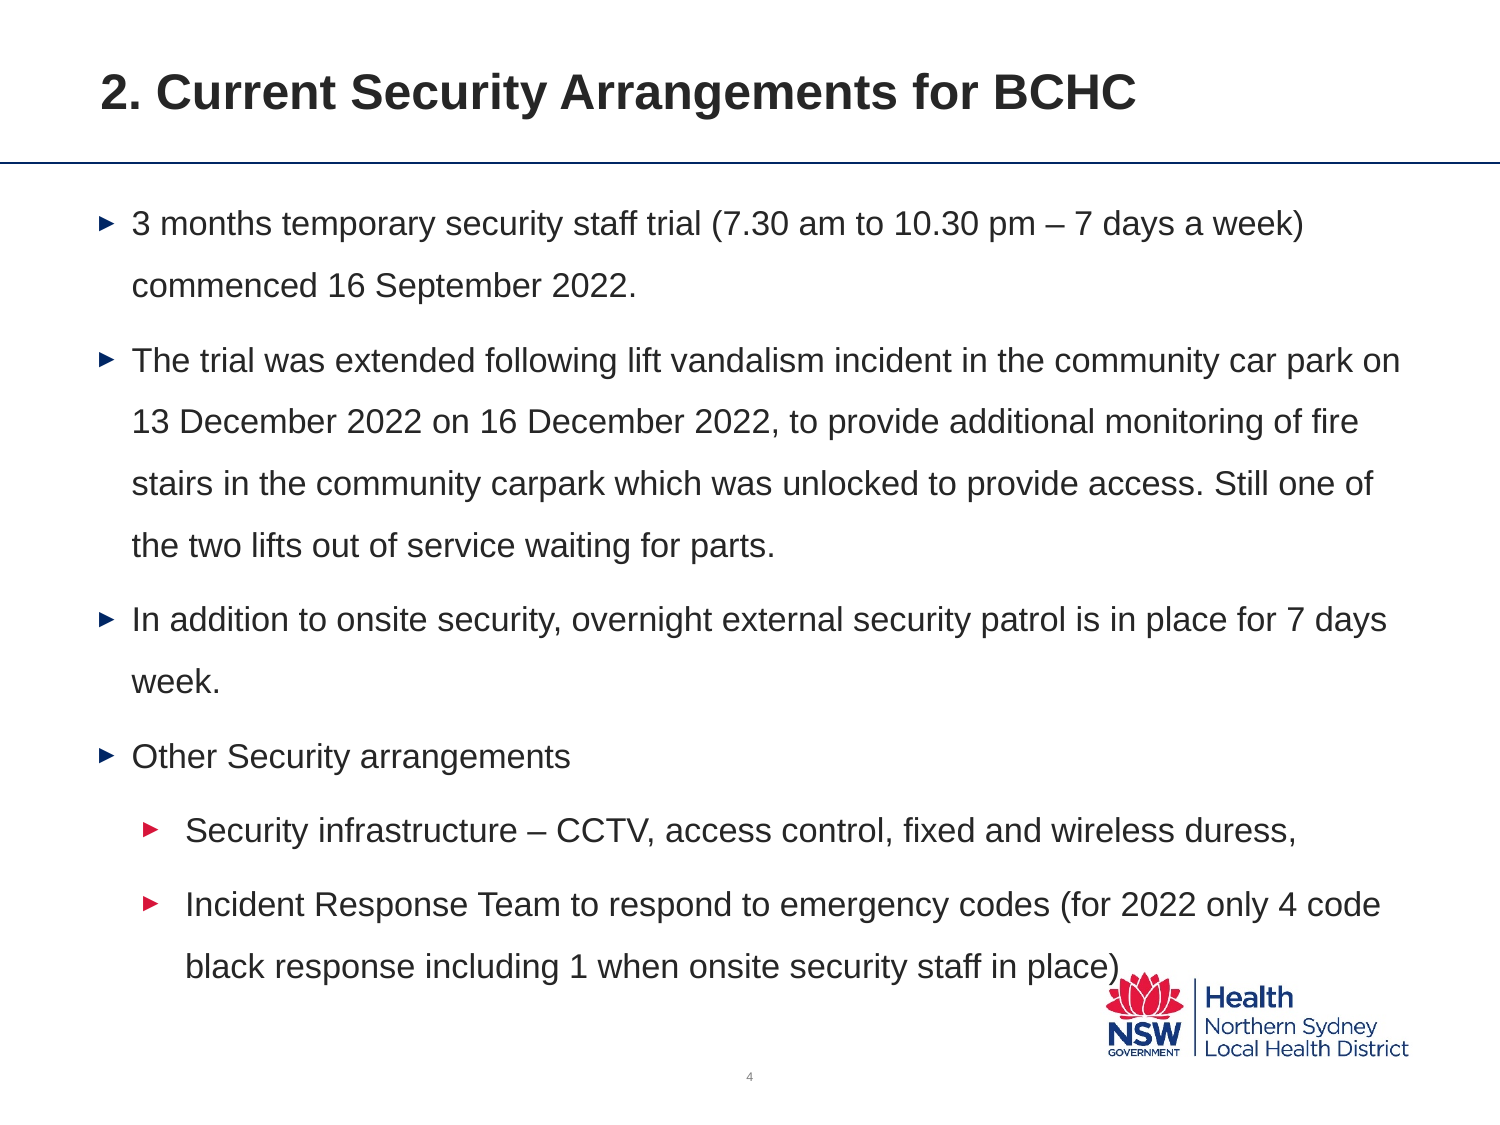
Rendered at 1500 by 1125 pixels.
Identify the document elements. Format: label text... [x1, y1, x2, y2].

picture [1100, 970, 1413, 1057]
text_box 3 months temporary security staff trial (7.30 am to 10.30 pm – 7 days a week) commenced 16 September 2022. The trial was extended following lift vandalism incident in the community car park on 13 December 2022 on 16 December 2022, to provide additional monitoring of fire stairs in the community carpark which was unlocked to provide access. Still one of the two lifts out of service waiting for parts. In addition to onsite security, overnight external security patrol is in place for 7 days week. Other Security arrangements Security infrastructure – CCTV, access control, fixed and wireless duress, Incident Response Team to respond to emergency codes (for 2022 only 4 code black response including 1 when onsite security staff in place) [94, 180, 1406, 971]
title 2. Current Security Arrangements for BCHC [100, 41, 1413, 145]
